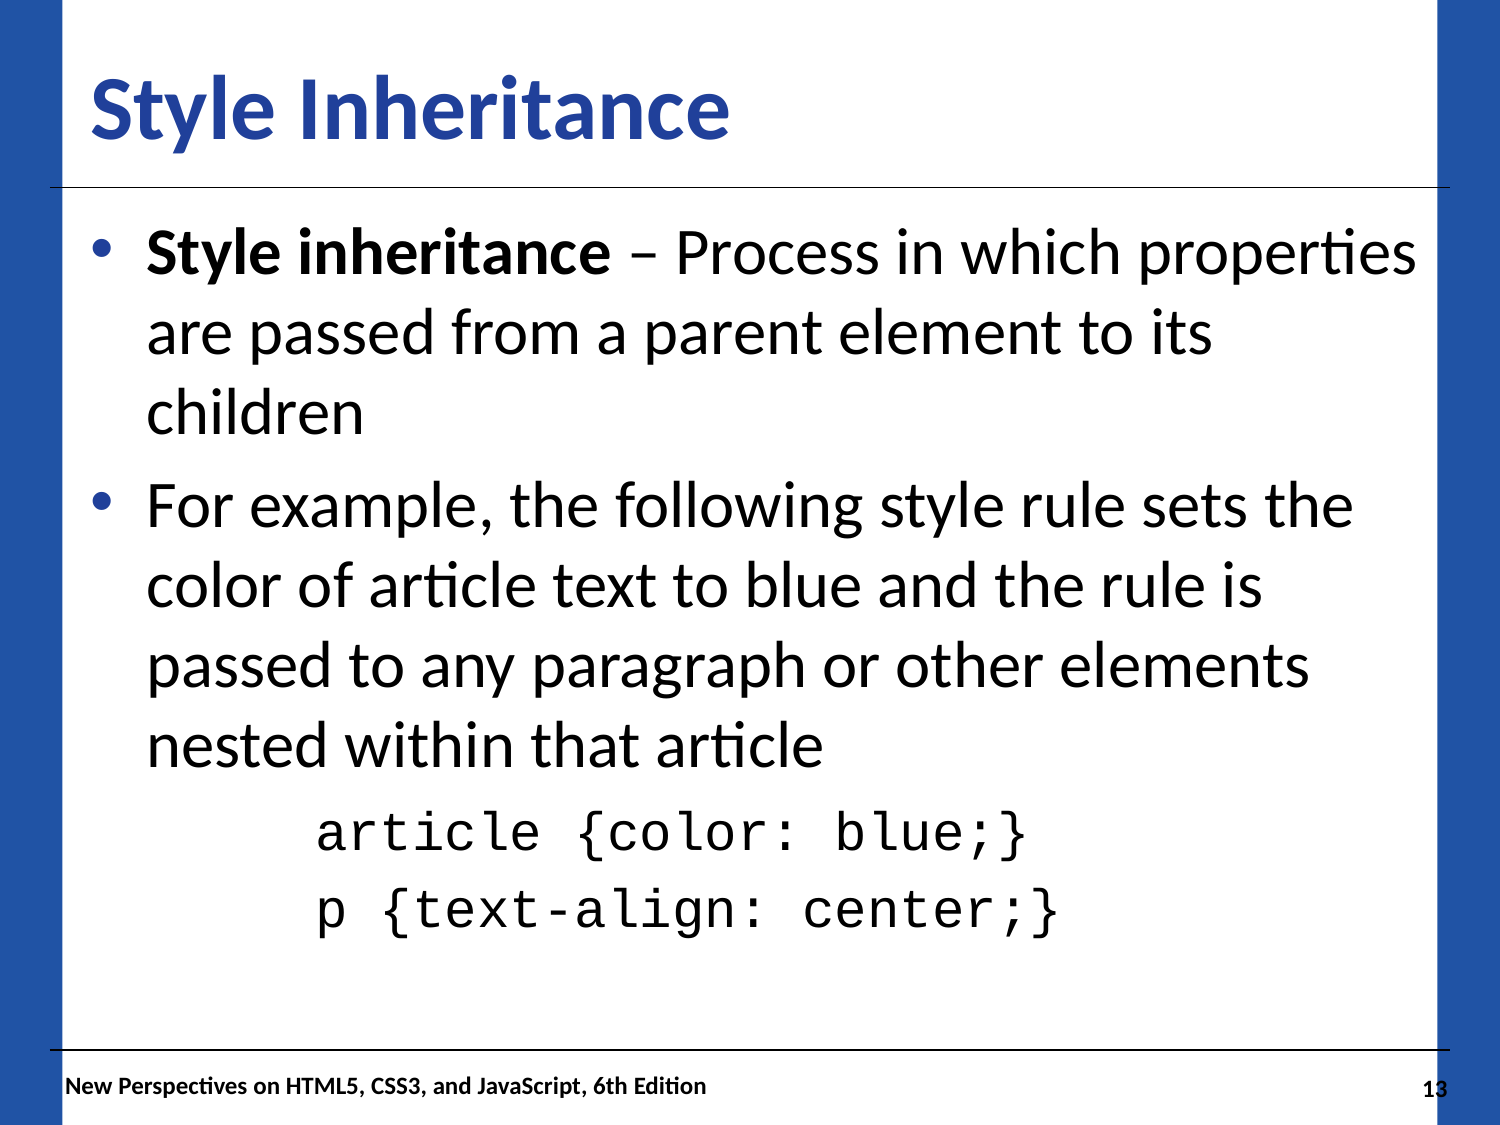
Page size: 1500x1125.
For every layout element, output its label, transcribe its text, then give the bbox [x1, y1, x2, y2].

footer New Perspectives on HTML5, CSS3, and JavaScript, 6th Edition [50, 1047, 1400, 1123]
slide_number 13 [1374, 1050, 1463, 1125]
list Style inheritance – Process in which properties are passed from a parent element to its children For example, the following style rule sets the color of article text to blue and the rule is passed to any paragraph or other elements nested within that article article {color: blue;} p {text-align: center;} [74, 199, 1438, 1006]
title Style Inheritance [74, 24, 1438, 181]
